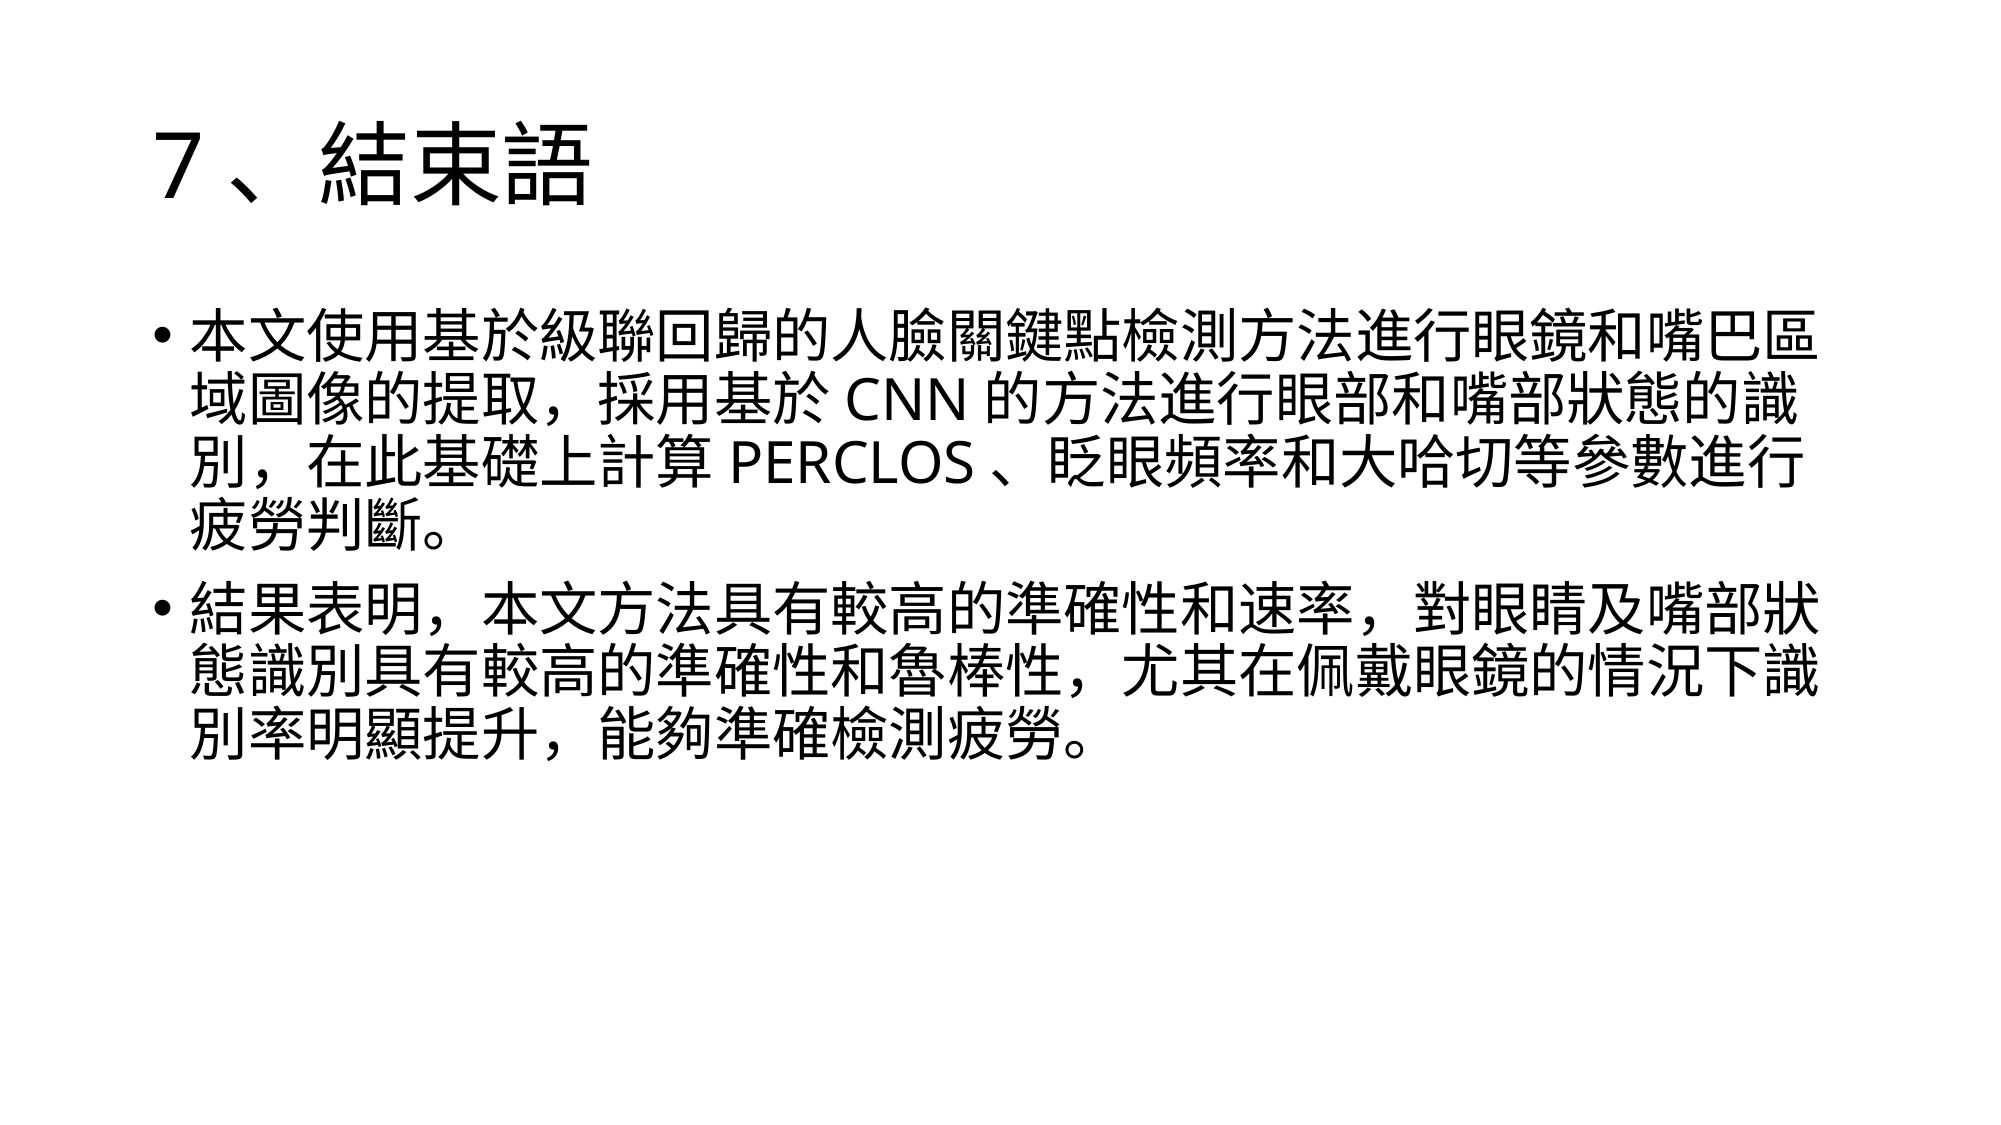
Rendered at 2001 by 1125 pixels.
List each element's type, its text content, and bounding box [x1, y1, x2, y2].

list 本文使用基於級聯回歸的人臉關鍵點檢測方法進行眼鏡和嘴巴區域圖像的提取，採用基於CNN的方法進行眼部和嘴部狀態的識別，在此基礎上計算PERCLOS、眨眼頻率和大哈切等參數進行疲勞判斷。 結果表明，本文方法具有較高的準確性和速率，對眼睛及嘴部狀態識別具有較高的準確性和魯棒性，尤其在佩戴眼鏡的情況下識別率明顯提升，能夠準確檢測疲勞。 [137, 299, 1863, 1014]
title 7、結束語 [137, 59, 1863, 278]
